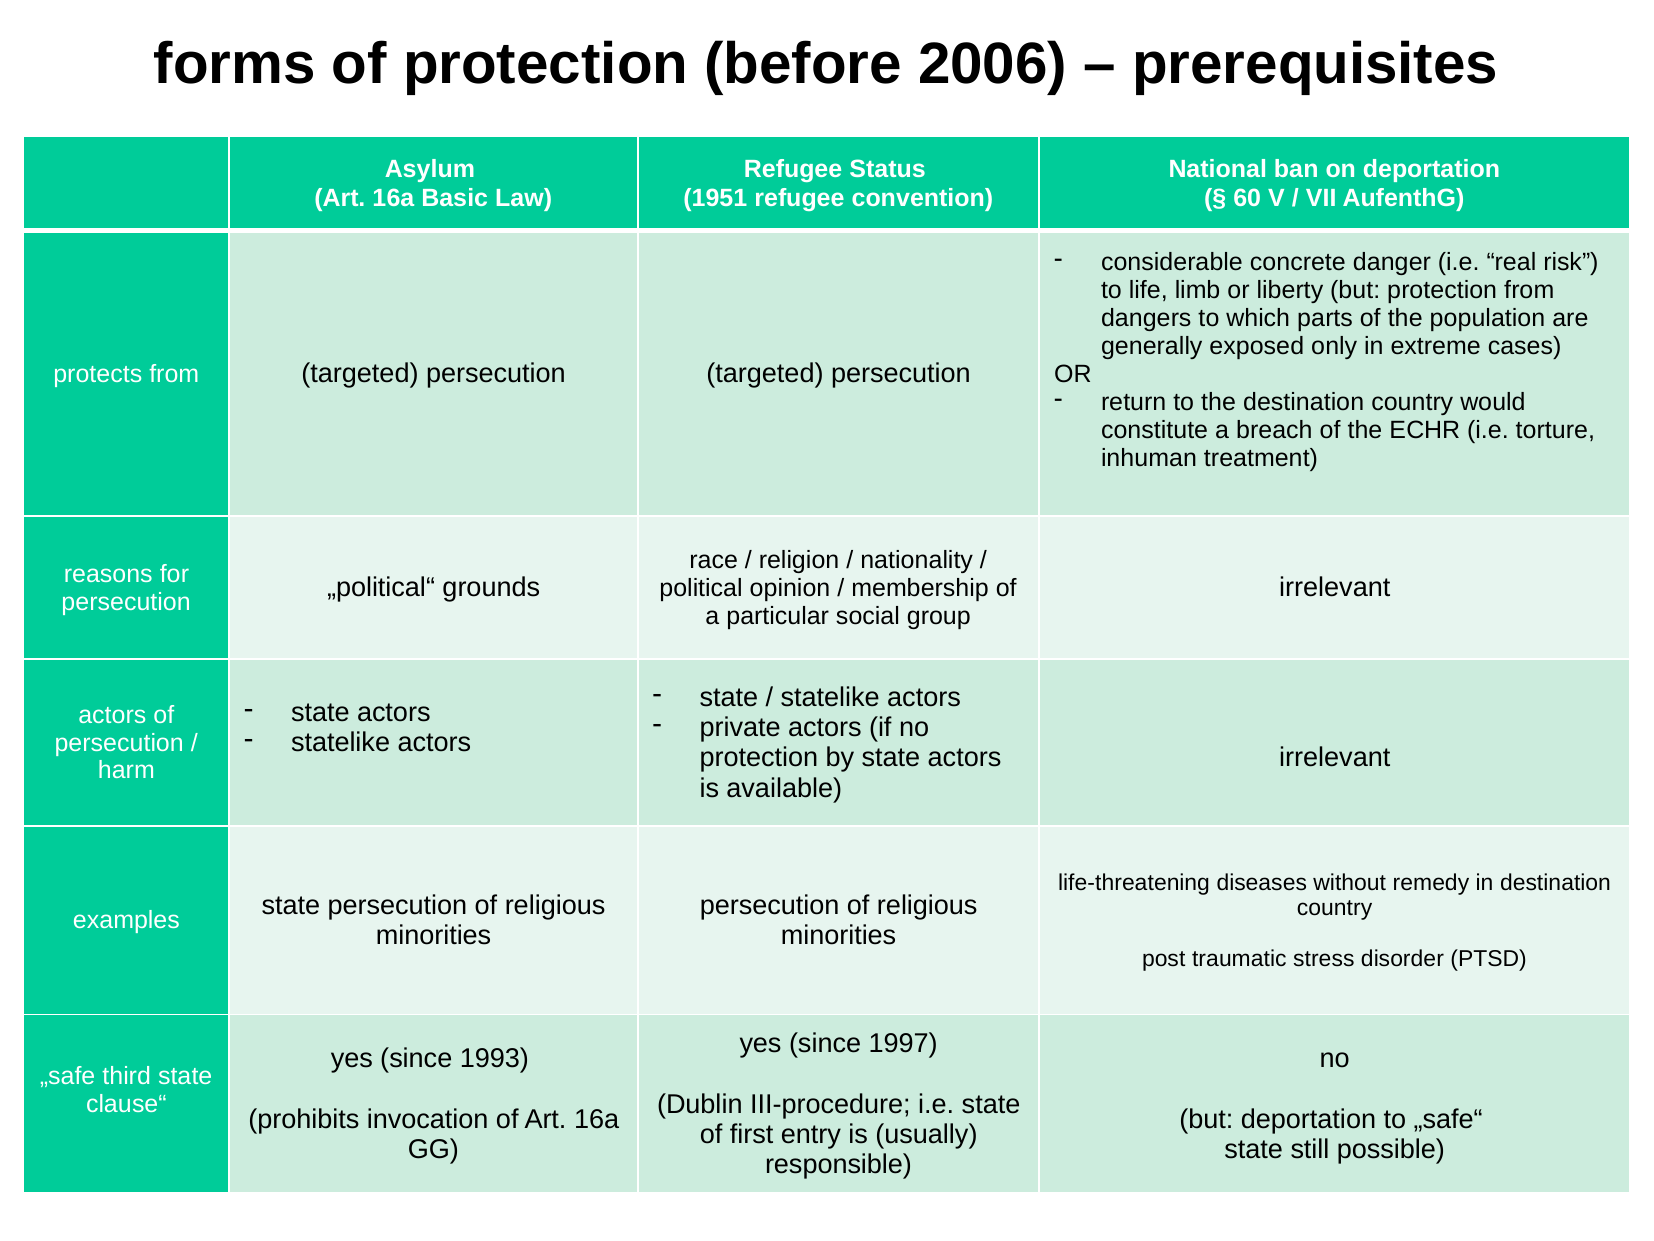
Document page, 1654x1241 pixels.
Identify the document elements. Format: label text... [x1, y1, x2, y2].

table_cell yes (since 1997) (Dublin III-procedure; i.e. state of first entry is (usually) responsible) [639, 1015, 1038, 1192]
table_cell state persecution of religious minorities [230, 827, 637, 1014]
table_cell protects from [24, 233, 228, 515]
table_cell „political“ grounds [230, 517, 637, 658]
table_cell no (but: deportation to „safe“ state still possible) [1040, 1015, 1629, 1192]
table_header National ban on deportation (§ 60 V / VII AufenthG) [1040, 137, 1629, 228]
table_cell reasons for persecution [24, 517, 228, 658]
table_cell (targeted) persecution [230, 233, 637, 515]
table_cell (targeted) persecution [639, 233, 1038, 515]
table_header Refugee Status (1951 refugee convention) [639, 137, 1038, 228]
table_cell state actors statelike actors [230, 660, 637, 825]
table_cell actors of persecution / harm [24, 660, 228, 825]
table_cell yes (since 1993) (prohibits invocation of Art. 16a GG) [230, 1015, 637, 1192]
table_cell life-threatening diseases without remedy in destination country post traumatic stress disorder (PTSD) [1040, 827, 1629, 1014]
table_cell „safe third state clause“ [24, 1015, 228, 1192]
table_cell race / religion / nationality / political opinion / membership of a particular social group [639, 517, 1038, 658]
table_cell considerable concrete danger (i.e. “real risk”) to life, limb or liberty (but: protection from dangers to which parts of the population are generally exposed only in extreme cases) OR return to the destination country would constitute a breach of the ECHR (i.e. torture, inhuman treatment) [1040, 233, 1629, 515]
text_box forms of protection (before 2006) – prerequisites [64, 17, 1589, 103]
table_header [24, 137, 228, 228]
table_cell persecution of religious minorities [639, 827, 1038, 1014]
table_cell state / statelike actors private actors (if no protection by state actors is available) [639, 660, 1038, 825]
table_header Asylum (Art. 16a Basic Law) [230, 137, 637, 228]
table_cell irrelevant [1040, 660, 1629, 825]
table_cell examples [24, 827, 228, 1014]
table_cell irrelevant [1040, 517, 1629, 658]
